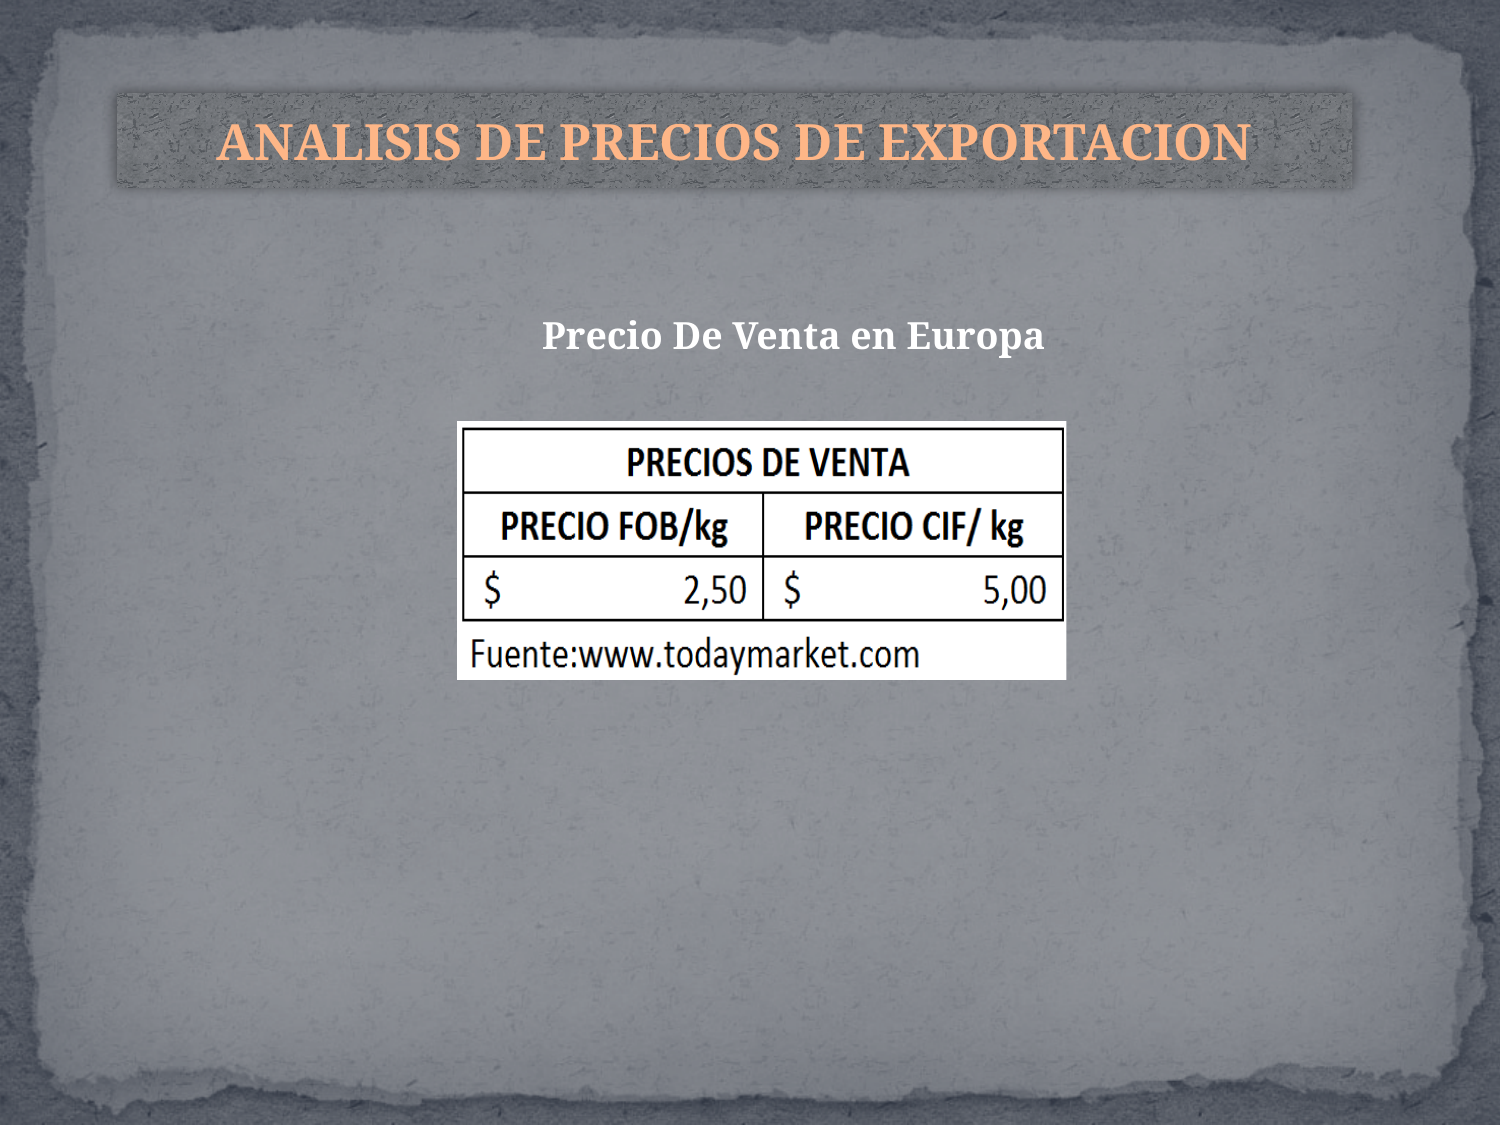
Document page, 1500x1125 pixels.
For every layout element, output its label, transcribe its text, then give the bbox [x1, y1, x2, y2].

picture [457, 421, 1067, 680]
text_box Precio De Venta en Europa [527, 304, 1102, 365]
text_box ANALISIS DE PRECIOS DE EXPORTACION [117, 93, 1353, 188]
